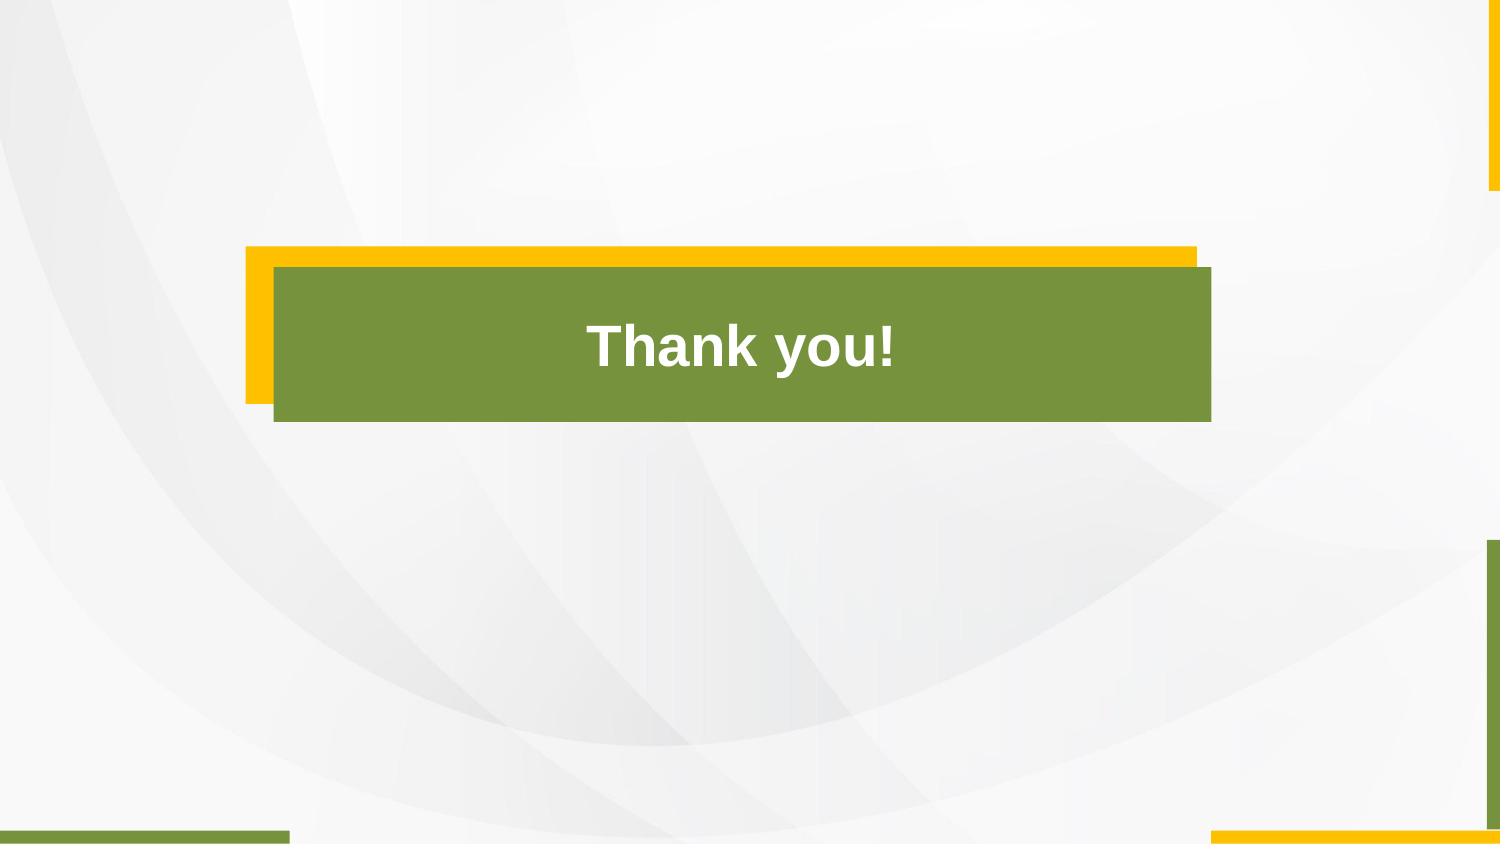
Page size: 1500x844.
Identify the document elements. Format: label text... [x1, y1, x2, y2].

picture [0, 0, 1500, 844]
title Thank you! [584, 305, 901, 449]
